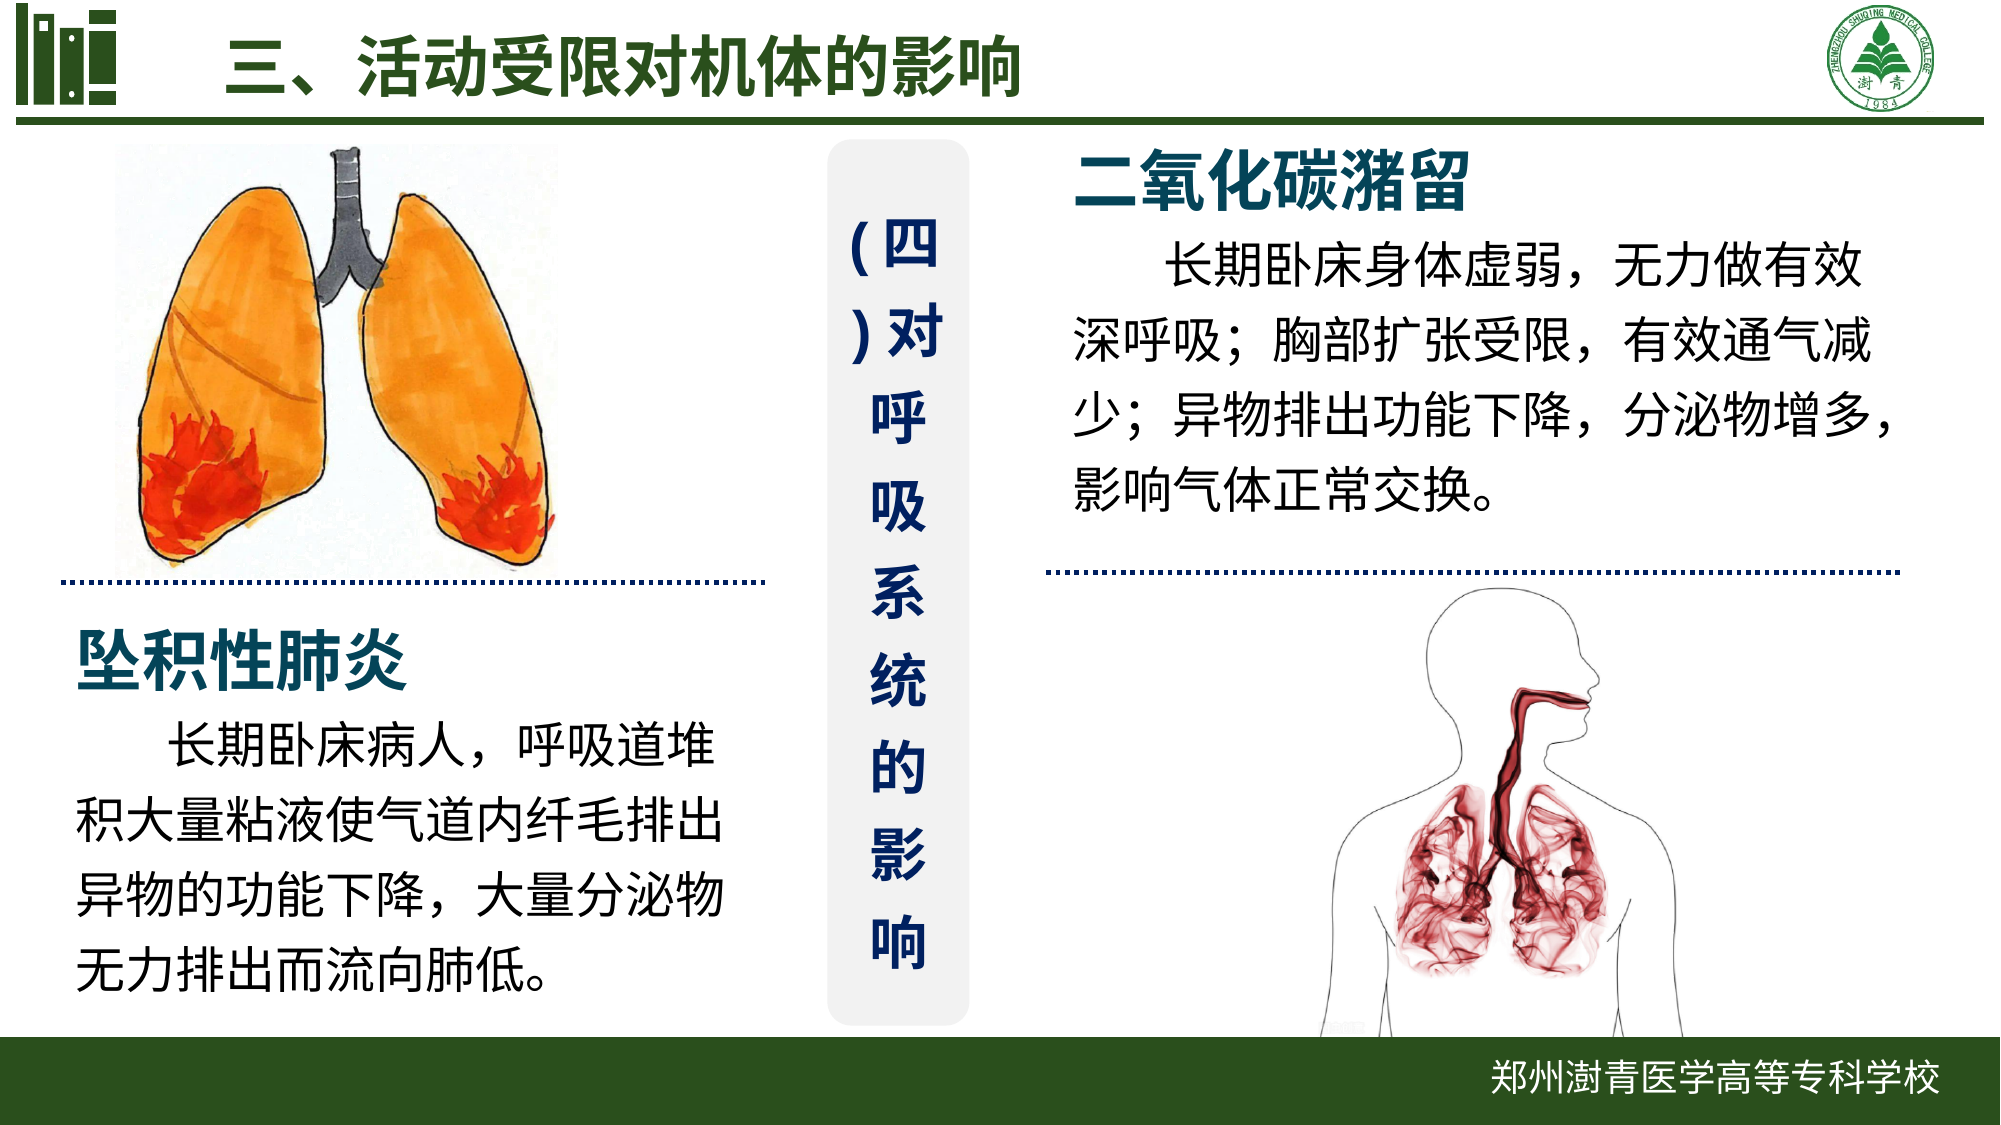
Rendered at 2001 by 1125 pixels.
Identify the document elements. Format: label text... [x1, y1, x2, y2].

text_box (四)对呼吸系统的影响 [826, 138, 971, 1027]
list 三、活动受限对机体的影响 [207, 17, 1487, 112]
text_box 坠积性肺炎 长期卧床病人，呼吸道堆积大量粘液使气道内纤毛排出异物的功能下降，大量分泌物无力排出而流向肺低。 [60, 611, 766, 1007]
text_box 郑州澍青医学高等专科学校 [1431, 1046, 2000, 1116]
picture [1298, 585, 1701, 1046]
picture [115, 144, 558, 579]
text_box 二氧化碳潴留 长期卧床身体虚弱，无力做有效深呼吸；胸部扩张受限，有效通气减少；异物排出功能下降，分泌物增多，影响气体正常交换。 [1057, 91, 1892, 526]
picture [1827, 5, 1934, 112]
